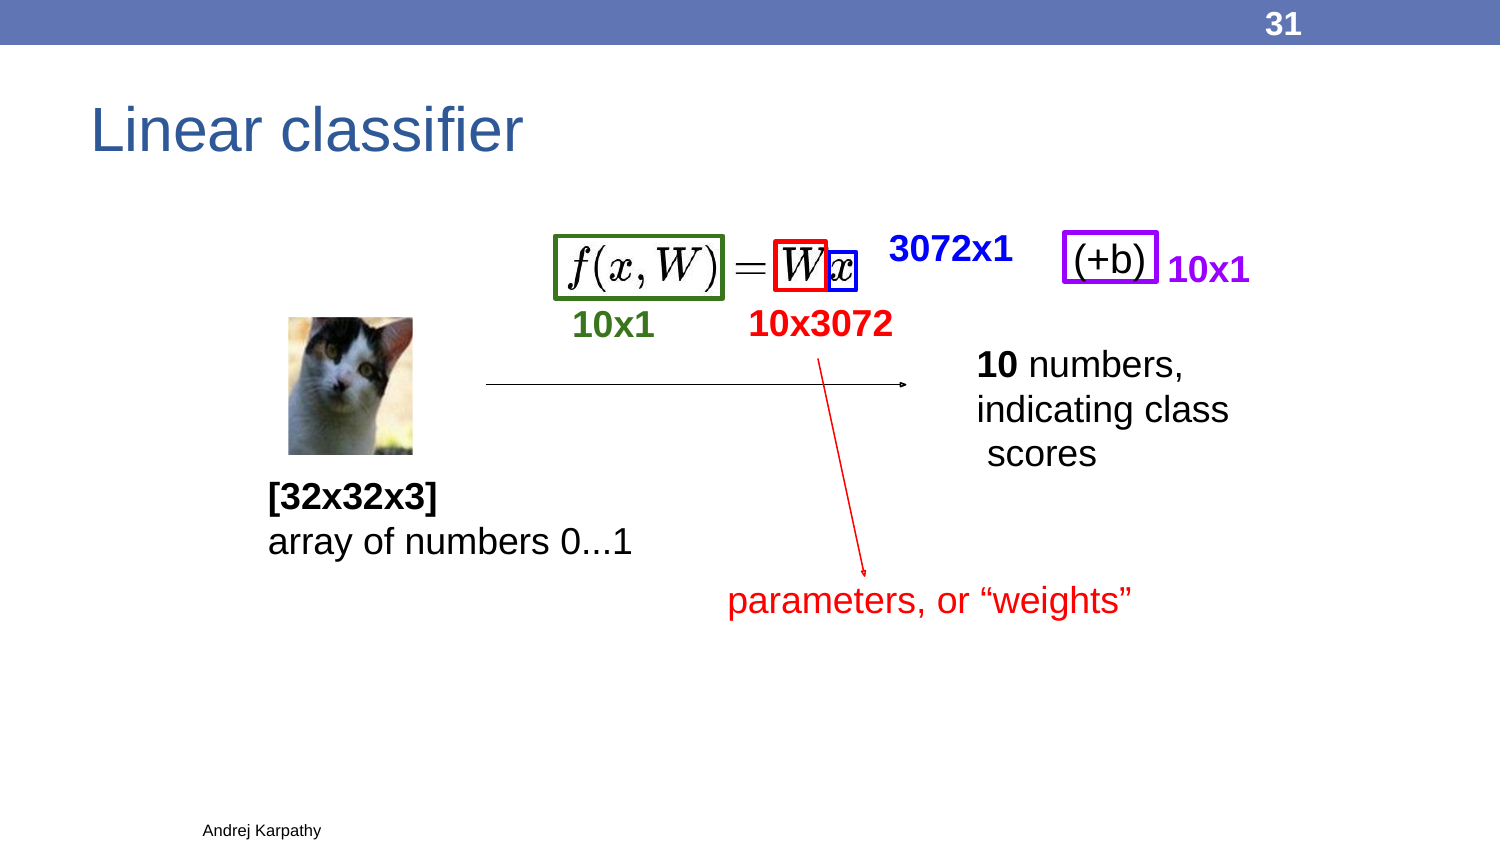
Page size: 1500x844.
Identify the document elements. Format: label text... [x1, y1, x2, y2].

text_box parameters, or “weights” [725, 576, 1135, 622]
text_box [775, 241, 826, 291]
text_box [555, 235, 723, 299]
text_box [32x32x3] array of numbers 0...1 [266, 472, 636, 562]
text_box 10x1 [1165, 244, 1253, 291]
text_box [723, 235, 856, 299]
text_box [288, 317, 413, 455]
text_box 10 numbers, indicating class scores [975, 340, 1233, 475]
text_box 3072x1 [887, 223, 1016, 269]
text_box (+b) [1064, 232, 1157, 282]
text_box 10x1 [570, 300, 657, 346]
text_box Andrej Karpathy [187, 812, 337, 844]
slide_number 31 [1250, 2, 1425, 43]
title Linear classifier [75, 65, 1425, 188]
text_box 10x3072 [746, 298, 896, 344]
text_box [828, 251, 857, 291]
